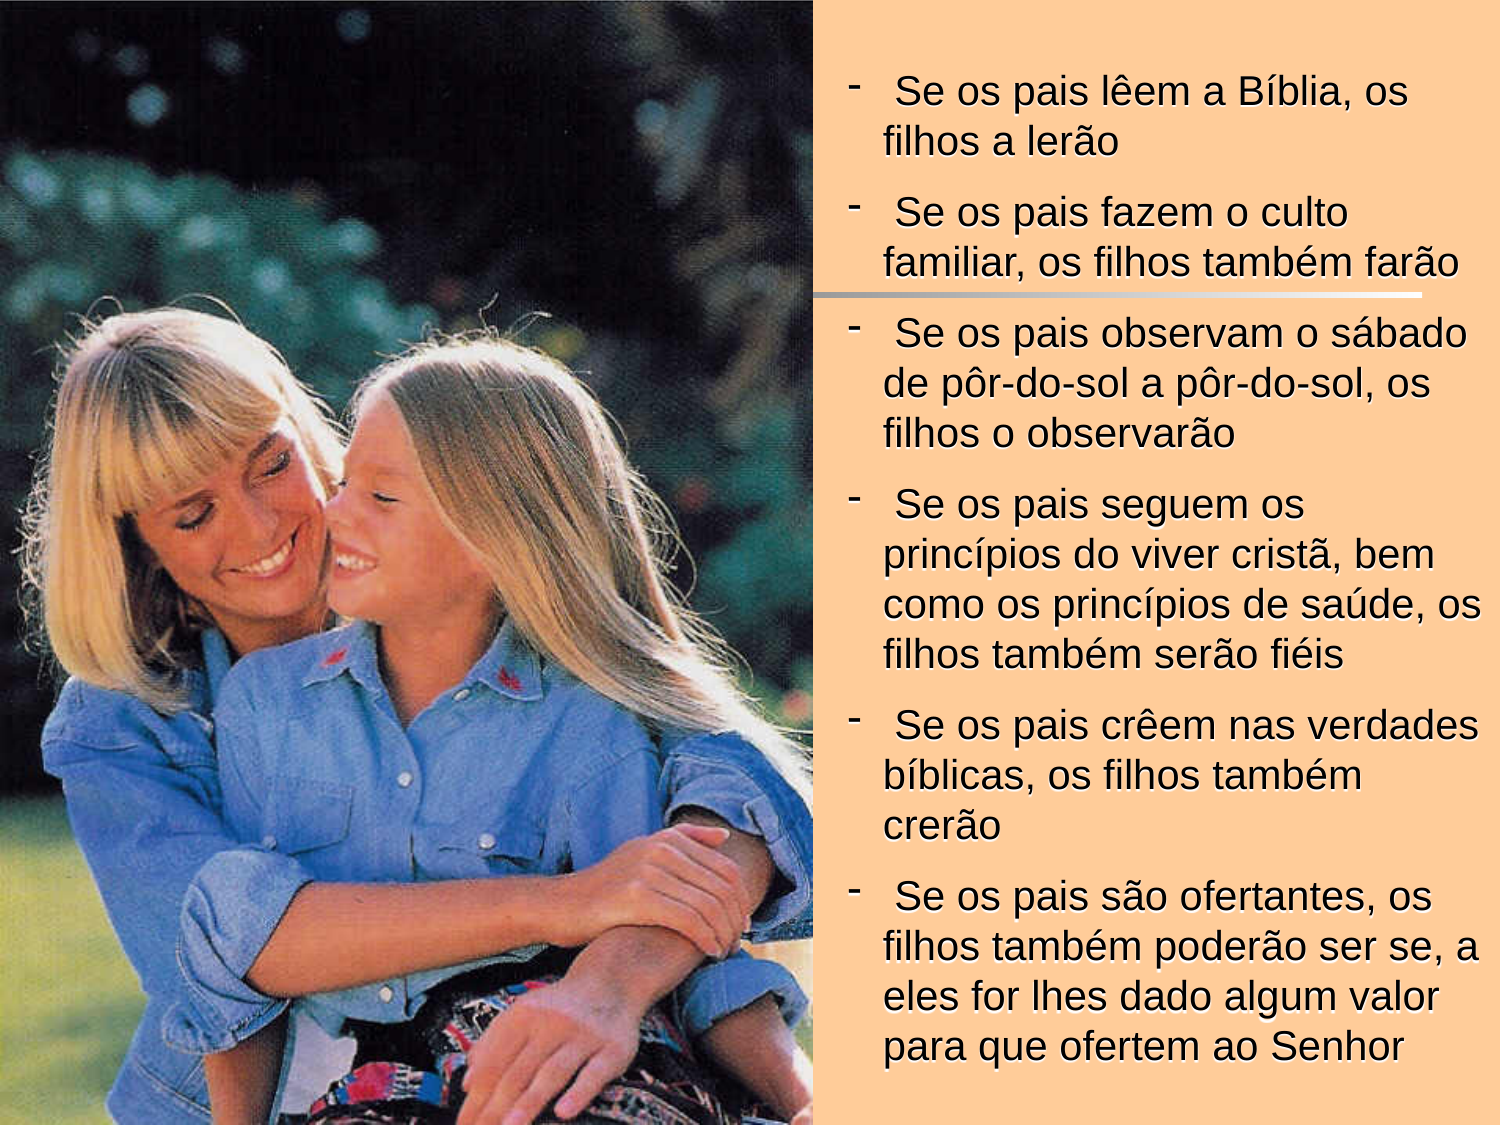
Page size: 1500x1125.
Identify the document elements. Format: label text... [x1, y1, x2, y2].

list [0, 0, 813, 1125]
text_box Se os pais lêem a Bíblia, os filhos a lerão Se os pais fazem o culto familiar, os filhos também farão Se os pais observam o sábado de pôr-do-sol a pôr-do-sol, os filhos o observarão Se os pais seguem os princípios do viver cristã, bem como os princípios de saúde, os filhos também serão fiéis Se os pais crêem nas verdades bíblicas, os filhos também crerão Se os pais são ofertantes, os filhos também poderão ser se, a eles for lhes dado algum valor para que ofertem ao Senhor [832, 56, 1500, 1077]
